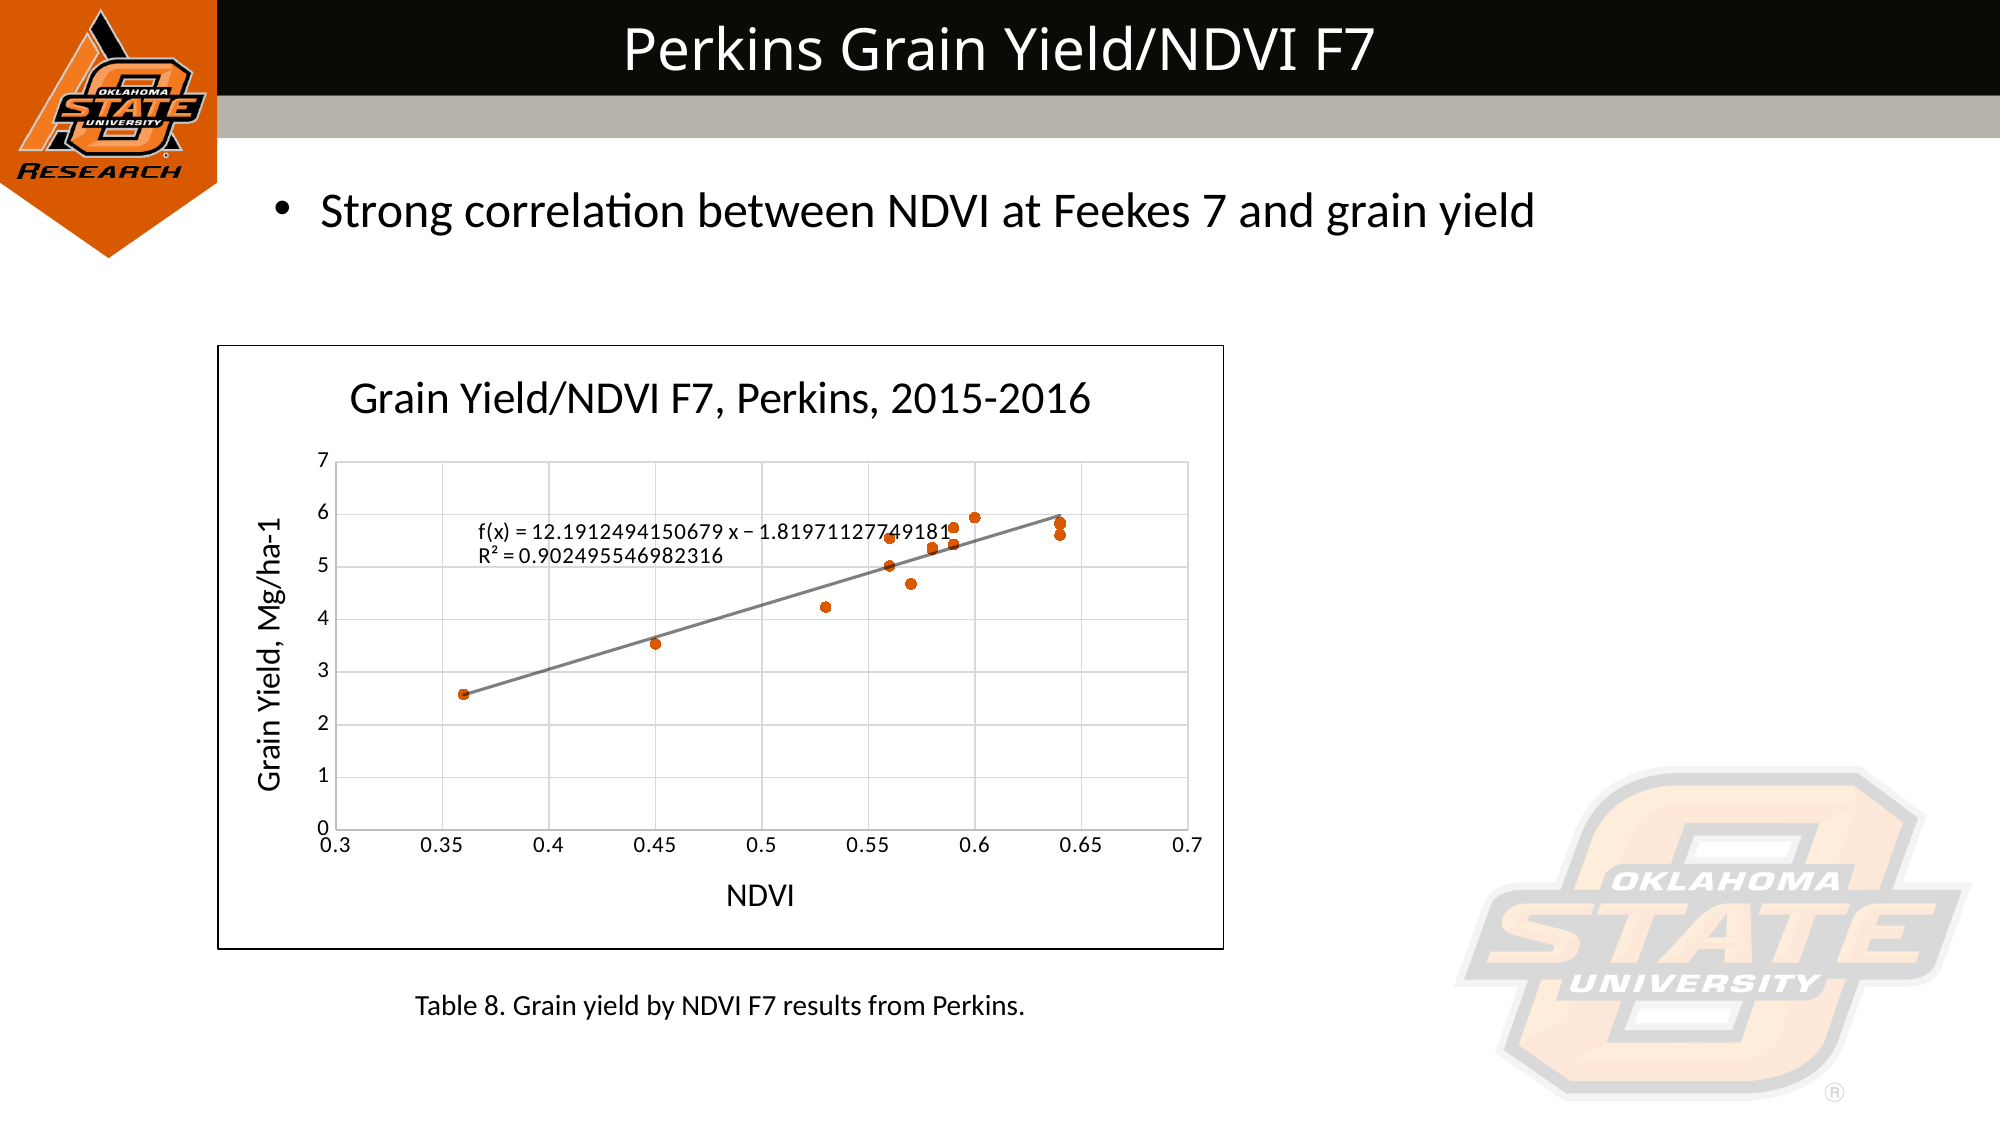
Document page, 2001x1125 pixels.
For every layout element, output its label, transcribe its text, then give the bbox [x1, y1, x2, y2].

text_box Strong correlation between NDVI at Feekes 7 and grain yield [258, 170, 1847, 246]
text_box Perkins Grain Yield/NDVI F7 [490, 4, 1510, 90]
text_box [218, 0, 2000, 97]
text_box Table 8. Grain yield by NDVI F7 results from Perkins. [400, 978, 1042, 1029]
chart [217, 344, 1225, 950]
text_box [0, 0, 218, 181]
picture [1454, 766, 1972, 1102]
text_box [218, 97, 2000, 139]
text_box [0, 181, 221, 260]
picture [16, 8, 207, 183]
